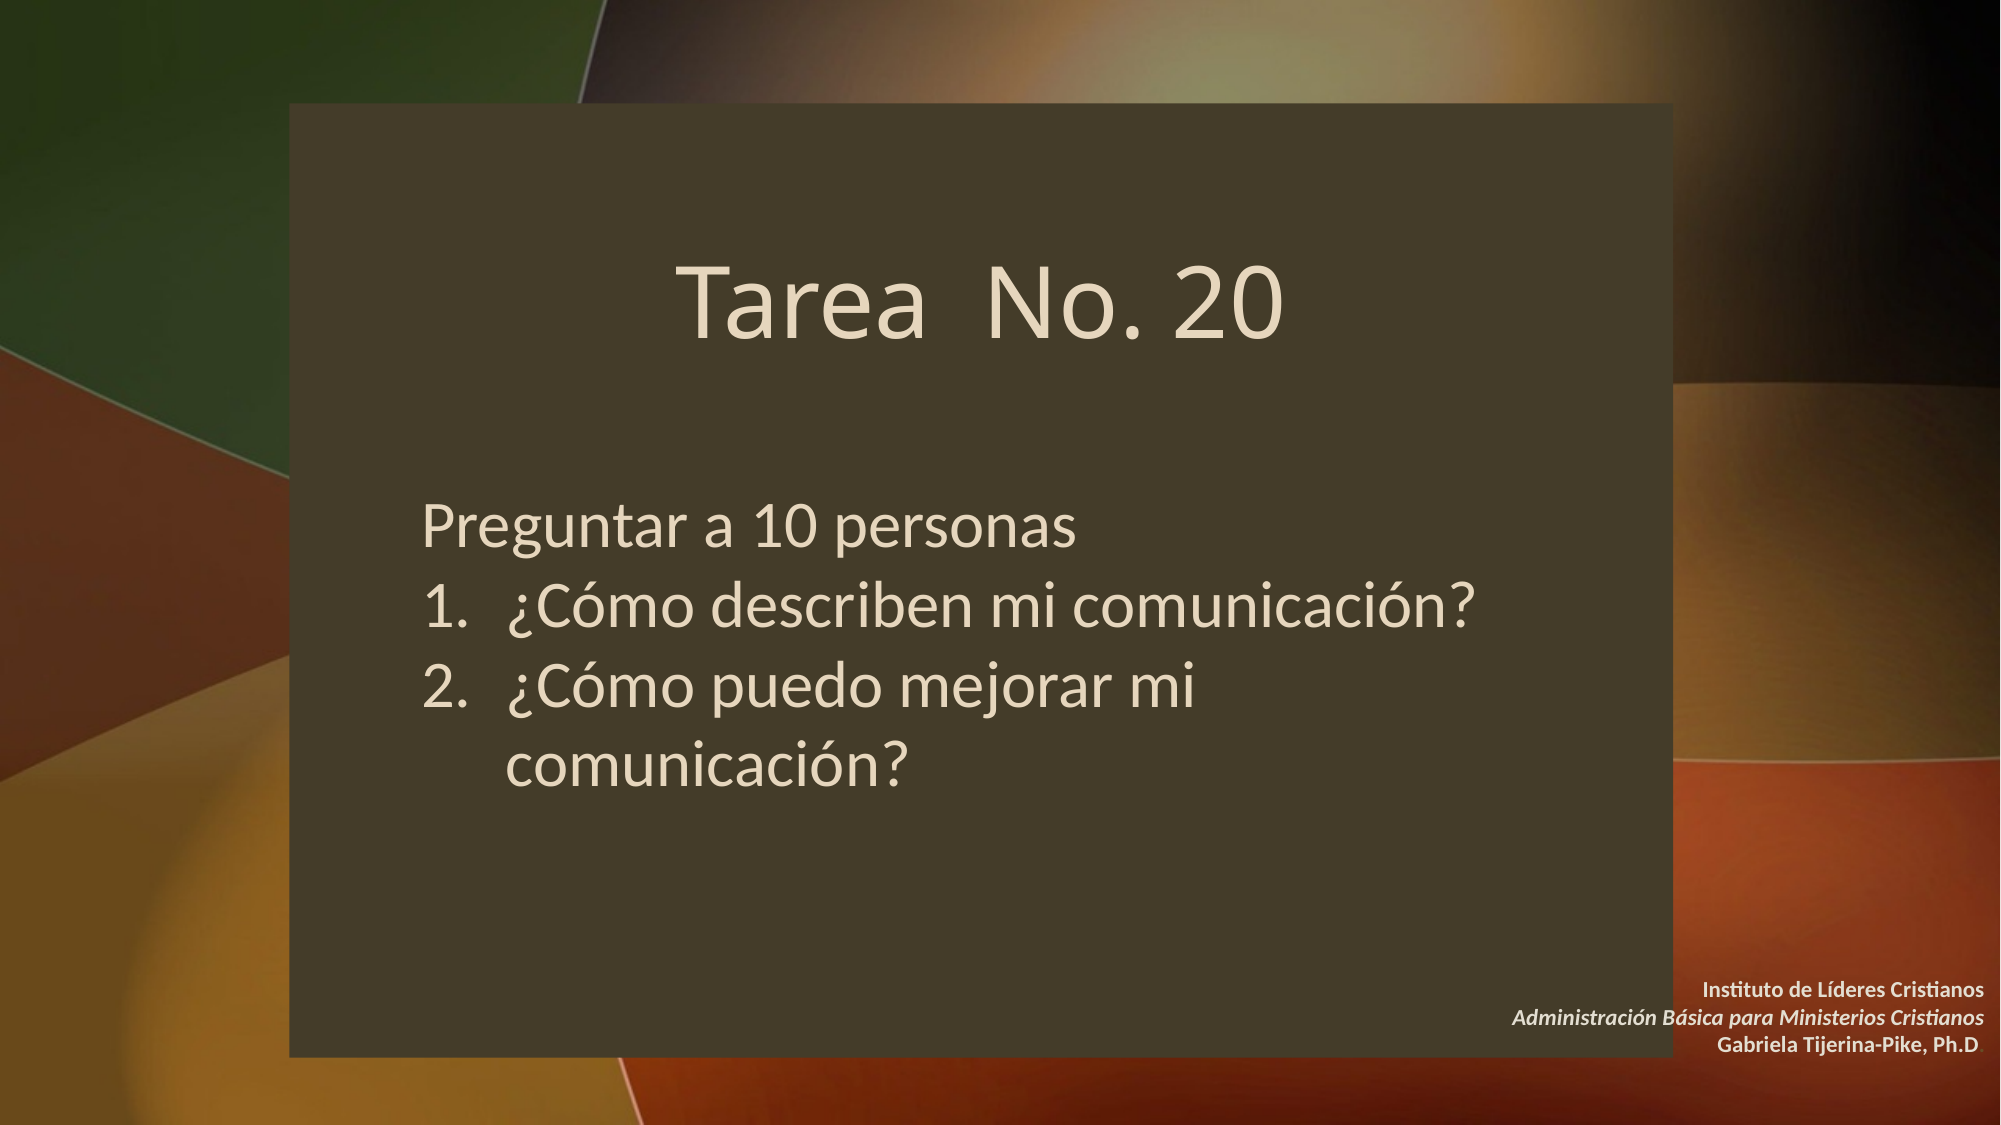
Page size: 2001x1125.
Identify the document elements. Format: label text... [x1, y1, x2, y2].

text_box Instituto de Líderes Cristianos Administración Básica para Ministerios Cristianos Gabriela Tijerina-Pike, Ph.D. [376, 907, 2000, 1125]
picture [0, 0, 2001, 1125]
text_box Preguntar a 10 personas ¿Cómo describen mi comunicación? ¿Cómo puedo mejorar mi comunicación? [406, 412, 1622, 598]
title Tarea No. 20 [289, 103, 1674, 1058]
